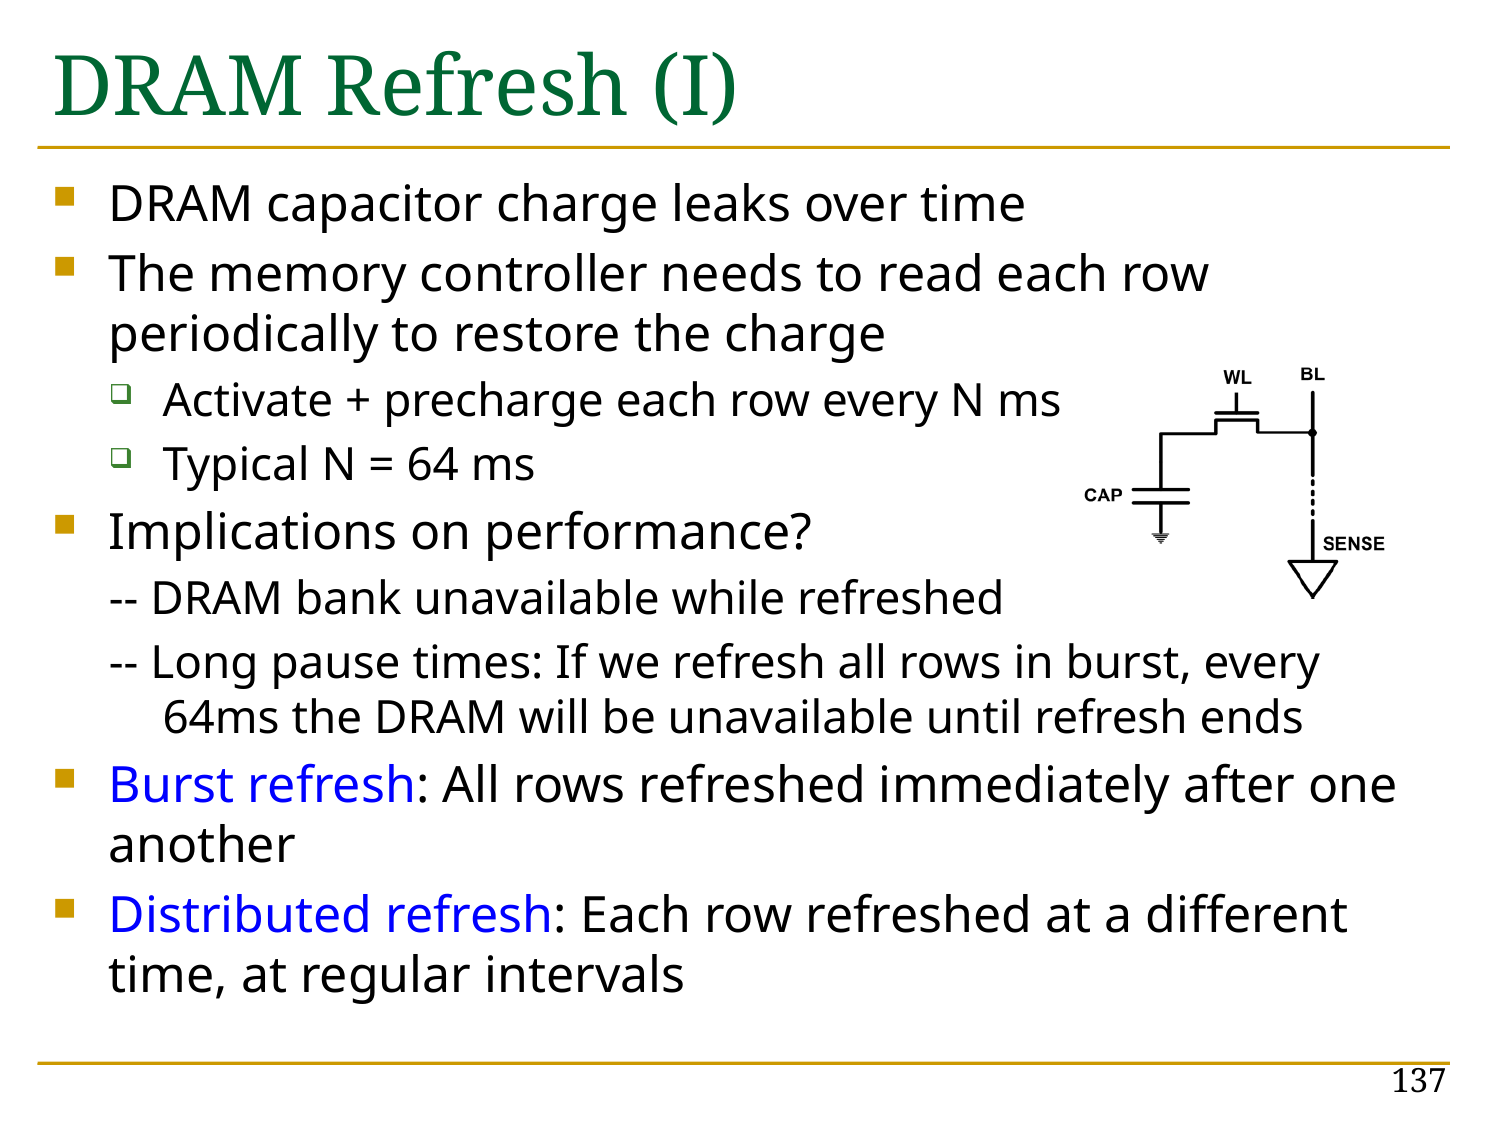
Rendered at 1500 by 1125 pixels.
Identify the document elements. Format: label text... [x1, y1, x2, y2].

list DRAM capacitor charge leaks over time The memory controller needs to read each row periodically to restore the charge Activate + precharge each row every N ms Typical N = 64 ms Implications on performance? -- DRAM bank unavailable while refreshed -- Long pause times: If we refresh all rows in burst, every 64ms the DRAM will be unavailable until refresh ends Burst refresh: All rows refreshed immediately after one another Distributed refresh: Each row refreshed at a different time, at regular intervals [37, 163, 1450, 1016]
slide_number 137 [1111, 1036, 1462, 1112]
title DRAM Refresh (I) [37, 24, 1450, 163]
picture [1068, 337, 1400, 623]
